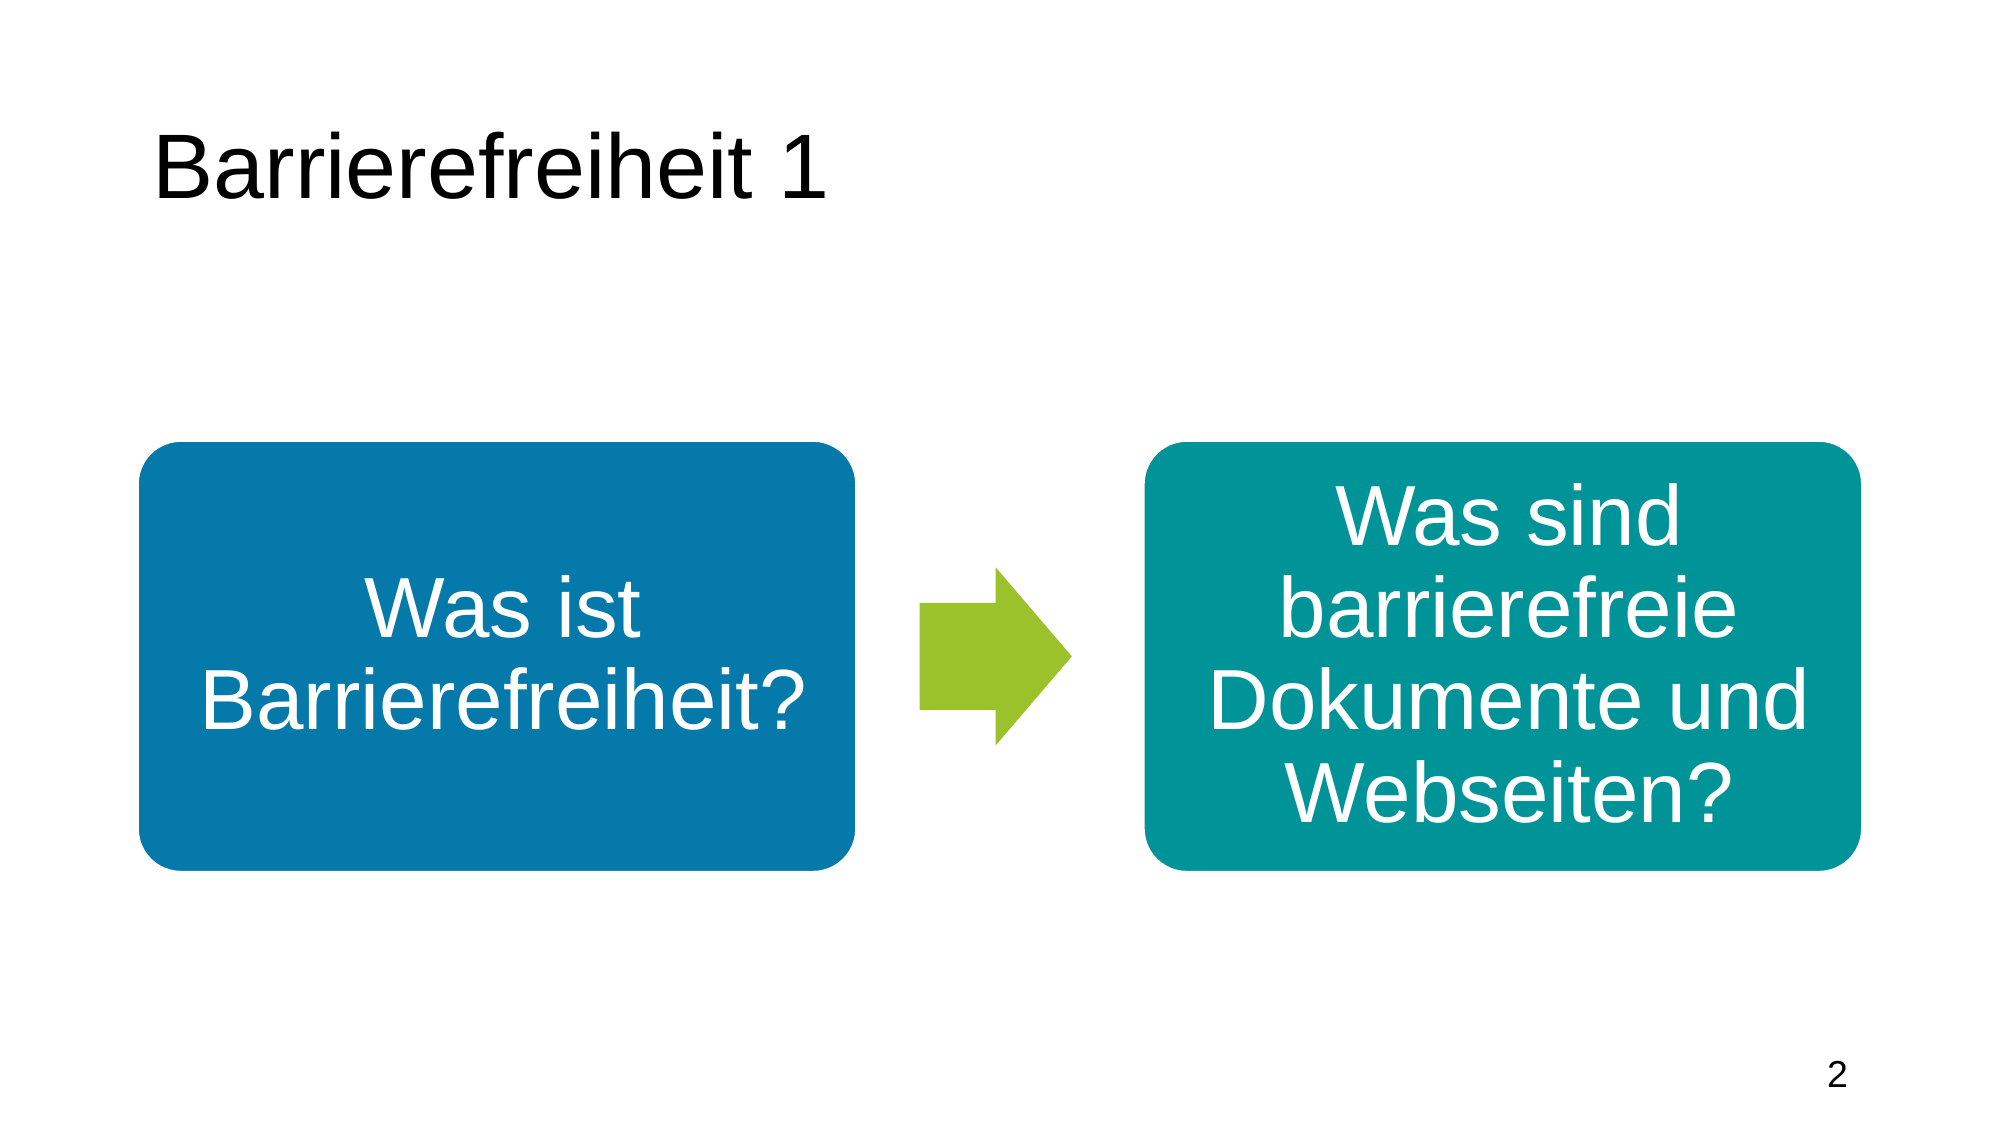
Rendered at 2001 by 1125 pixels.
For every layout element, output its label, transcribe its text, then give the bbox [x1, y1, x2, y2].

title Barrierefreiheit 1 [137, 59, 1863, 278]
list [137, 299, 1863, 1014]
slide_number 2 [1412, 1042, 1863, 1103]
